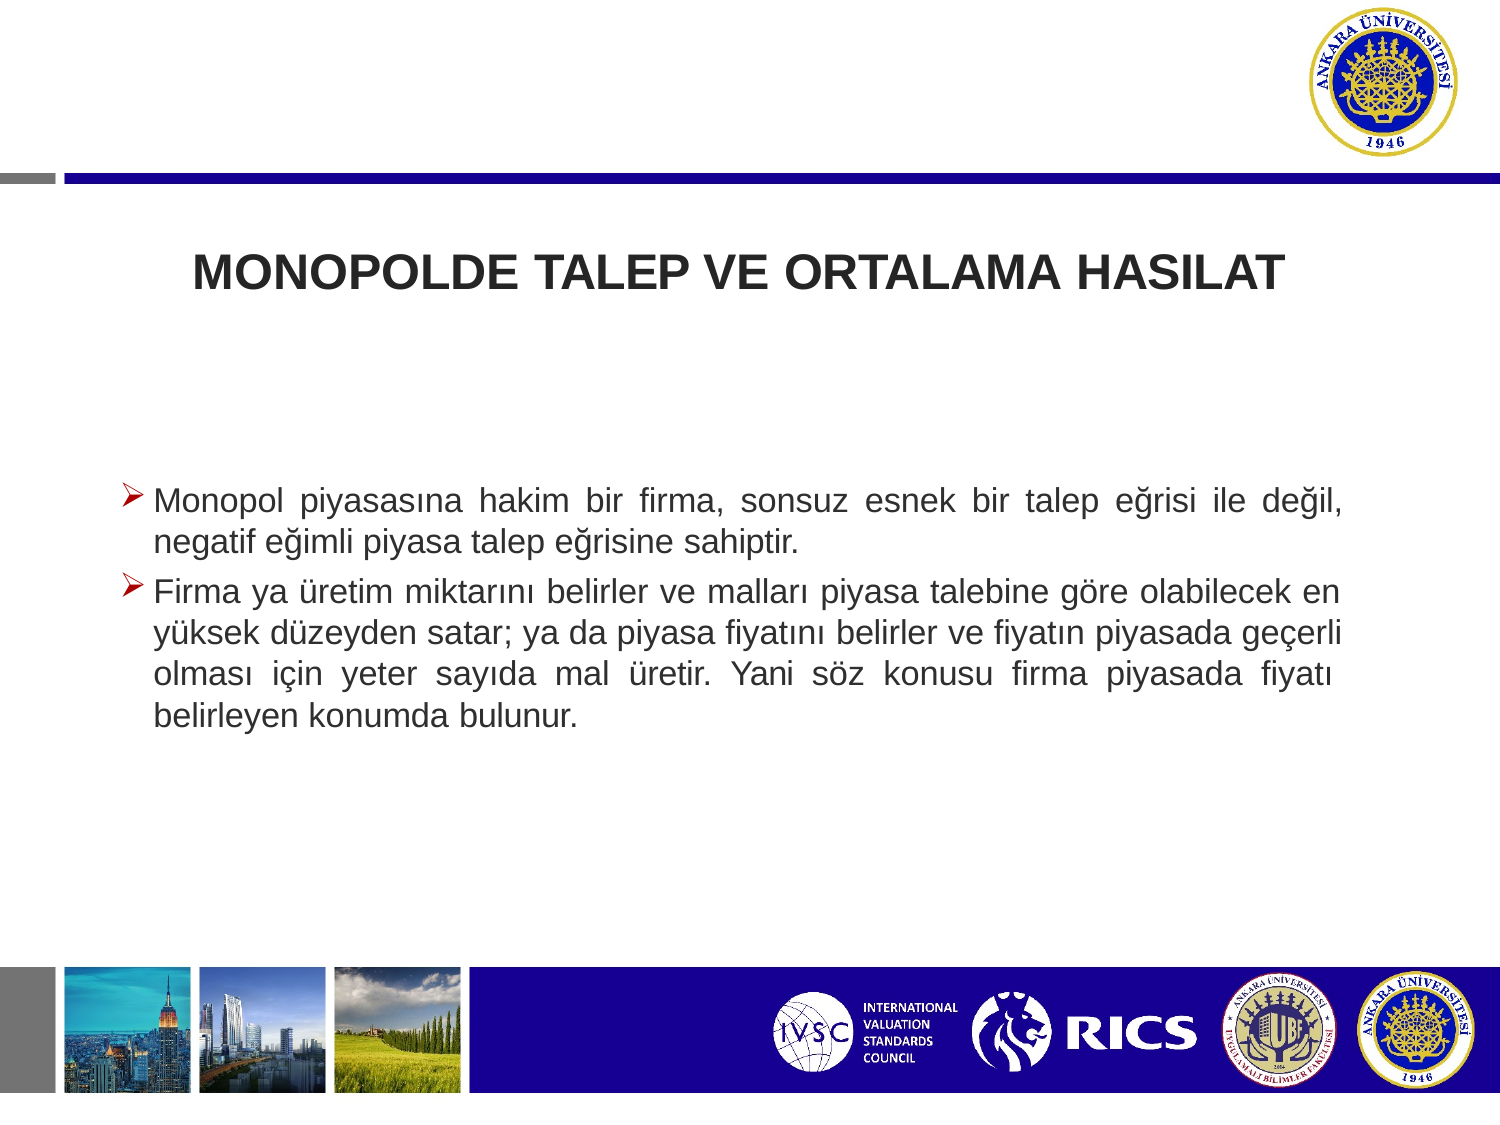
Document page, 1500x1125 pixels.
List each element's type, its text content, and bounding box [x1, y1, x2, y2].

title MONOPOLDE TALEP VE ORTALAMA HASILAT [191, 238, 1298, 428]
text_box Monopol piyasasına hakim bir firma, sonsuz esnek bir talep eğrisi ile değil, negatif eğimli piyasa talep eğrisine sahiptir. Firma ya üretim miktarını belirler ve malları piyasa talebine göre olabilecek en yüksek düzeyden satar; ya da piyasa fiyatını belirler ve fiyatın piyasada geçerli olması için yeter sayıda mal üretir. Yani söz konusu firma piyasada fiyatı belirleyen konumda bulunur. [118, 476, 1353, 734]
picture [0, 0, 1500, 1125]
